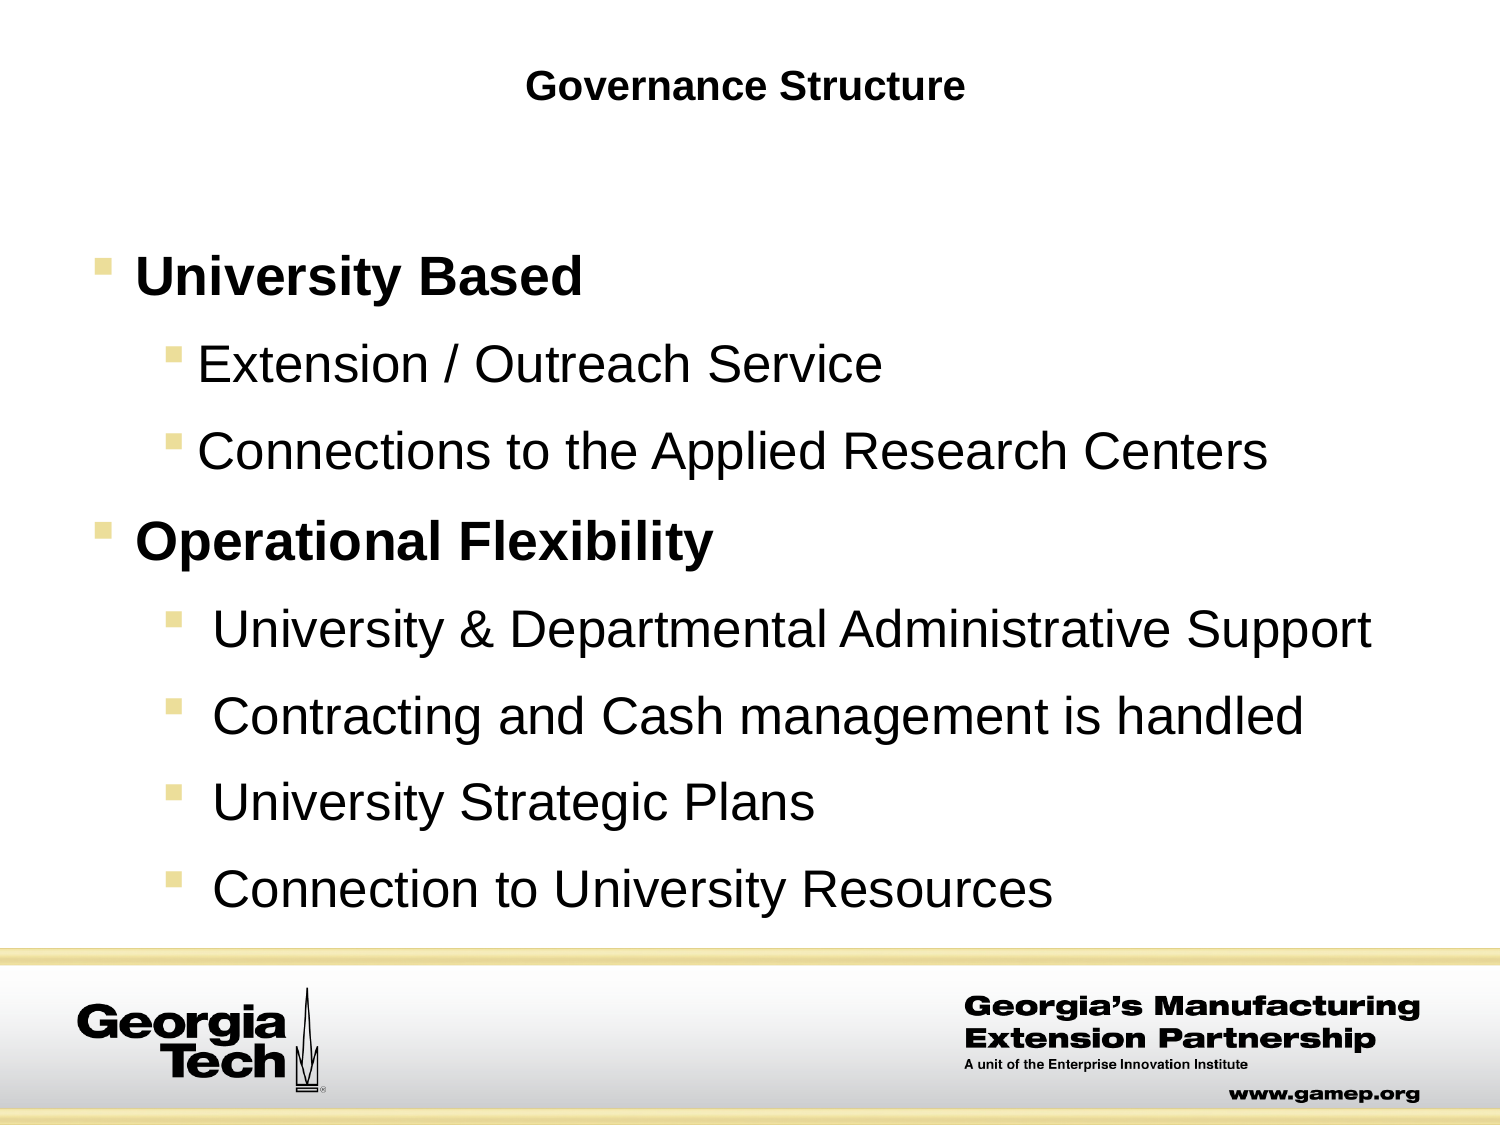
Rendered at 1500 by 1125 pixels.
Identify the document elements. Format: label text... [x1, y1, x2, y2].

picture [0, 948, 1500, 1125]
list University Based Extension / Outreach Service Connections to the Applied Research Centers Operational Flexibility University & Departmental Administrative Support Contracting and Cash management is handled University Strategic Plans Connection to University Resources [75, 162, 1475, 947]
title Governance Structure [0, 0, 1496, 163]
